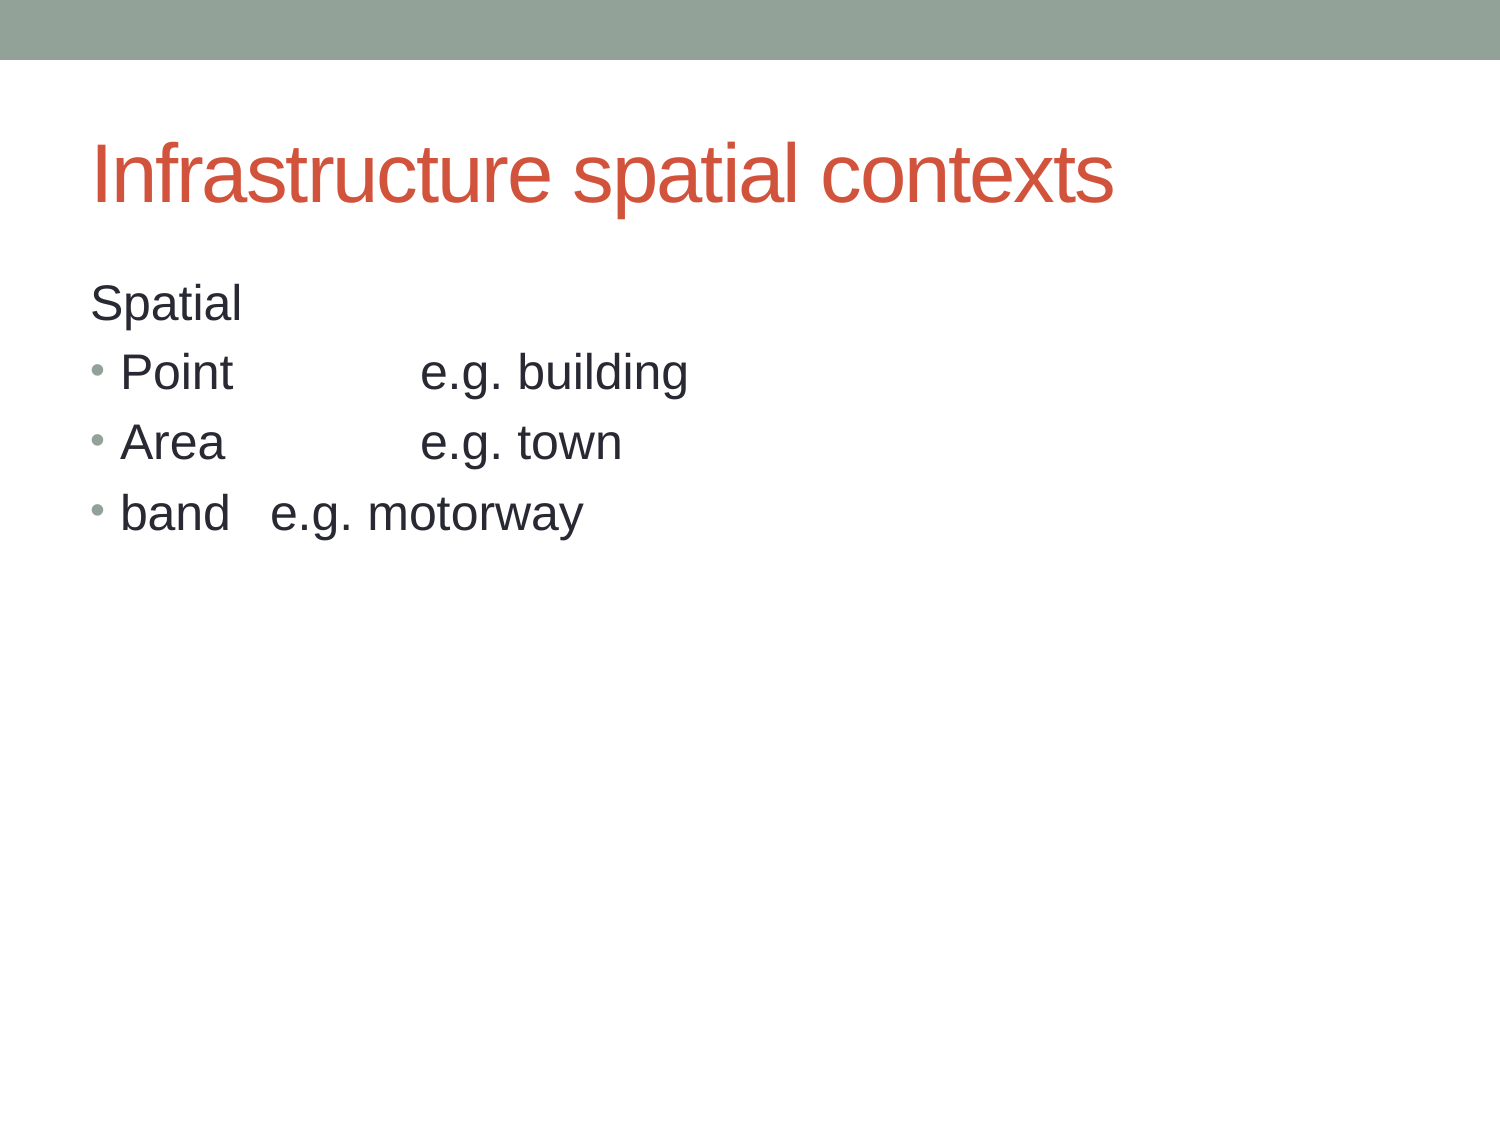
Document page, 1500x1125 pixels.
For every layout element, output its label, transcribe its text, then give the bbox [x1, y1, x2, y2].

list Spatial Point e.g. building Area e.g. town band e.g. motorway [75, 262, 1425, 1063]
title Infrastructure spatial contexts [75, 87, 1425, 250]
